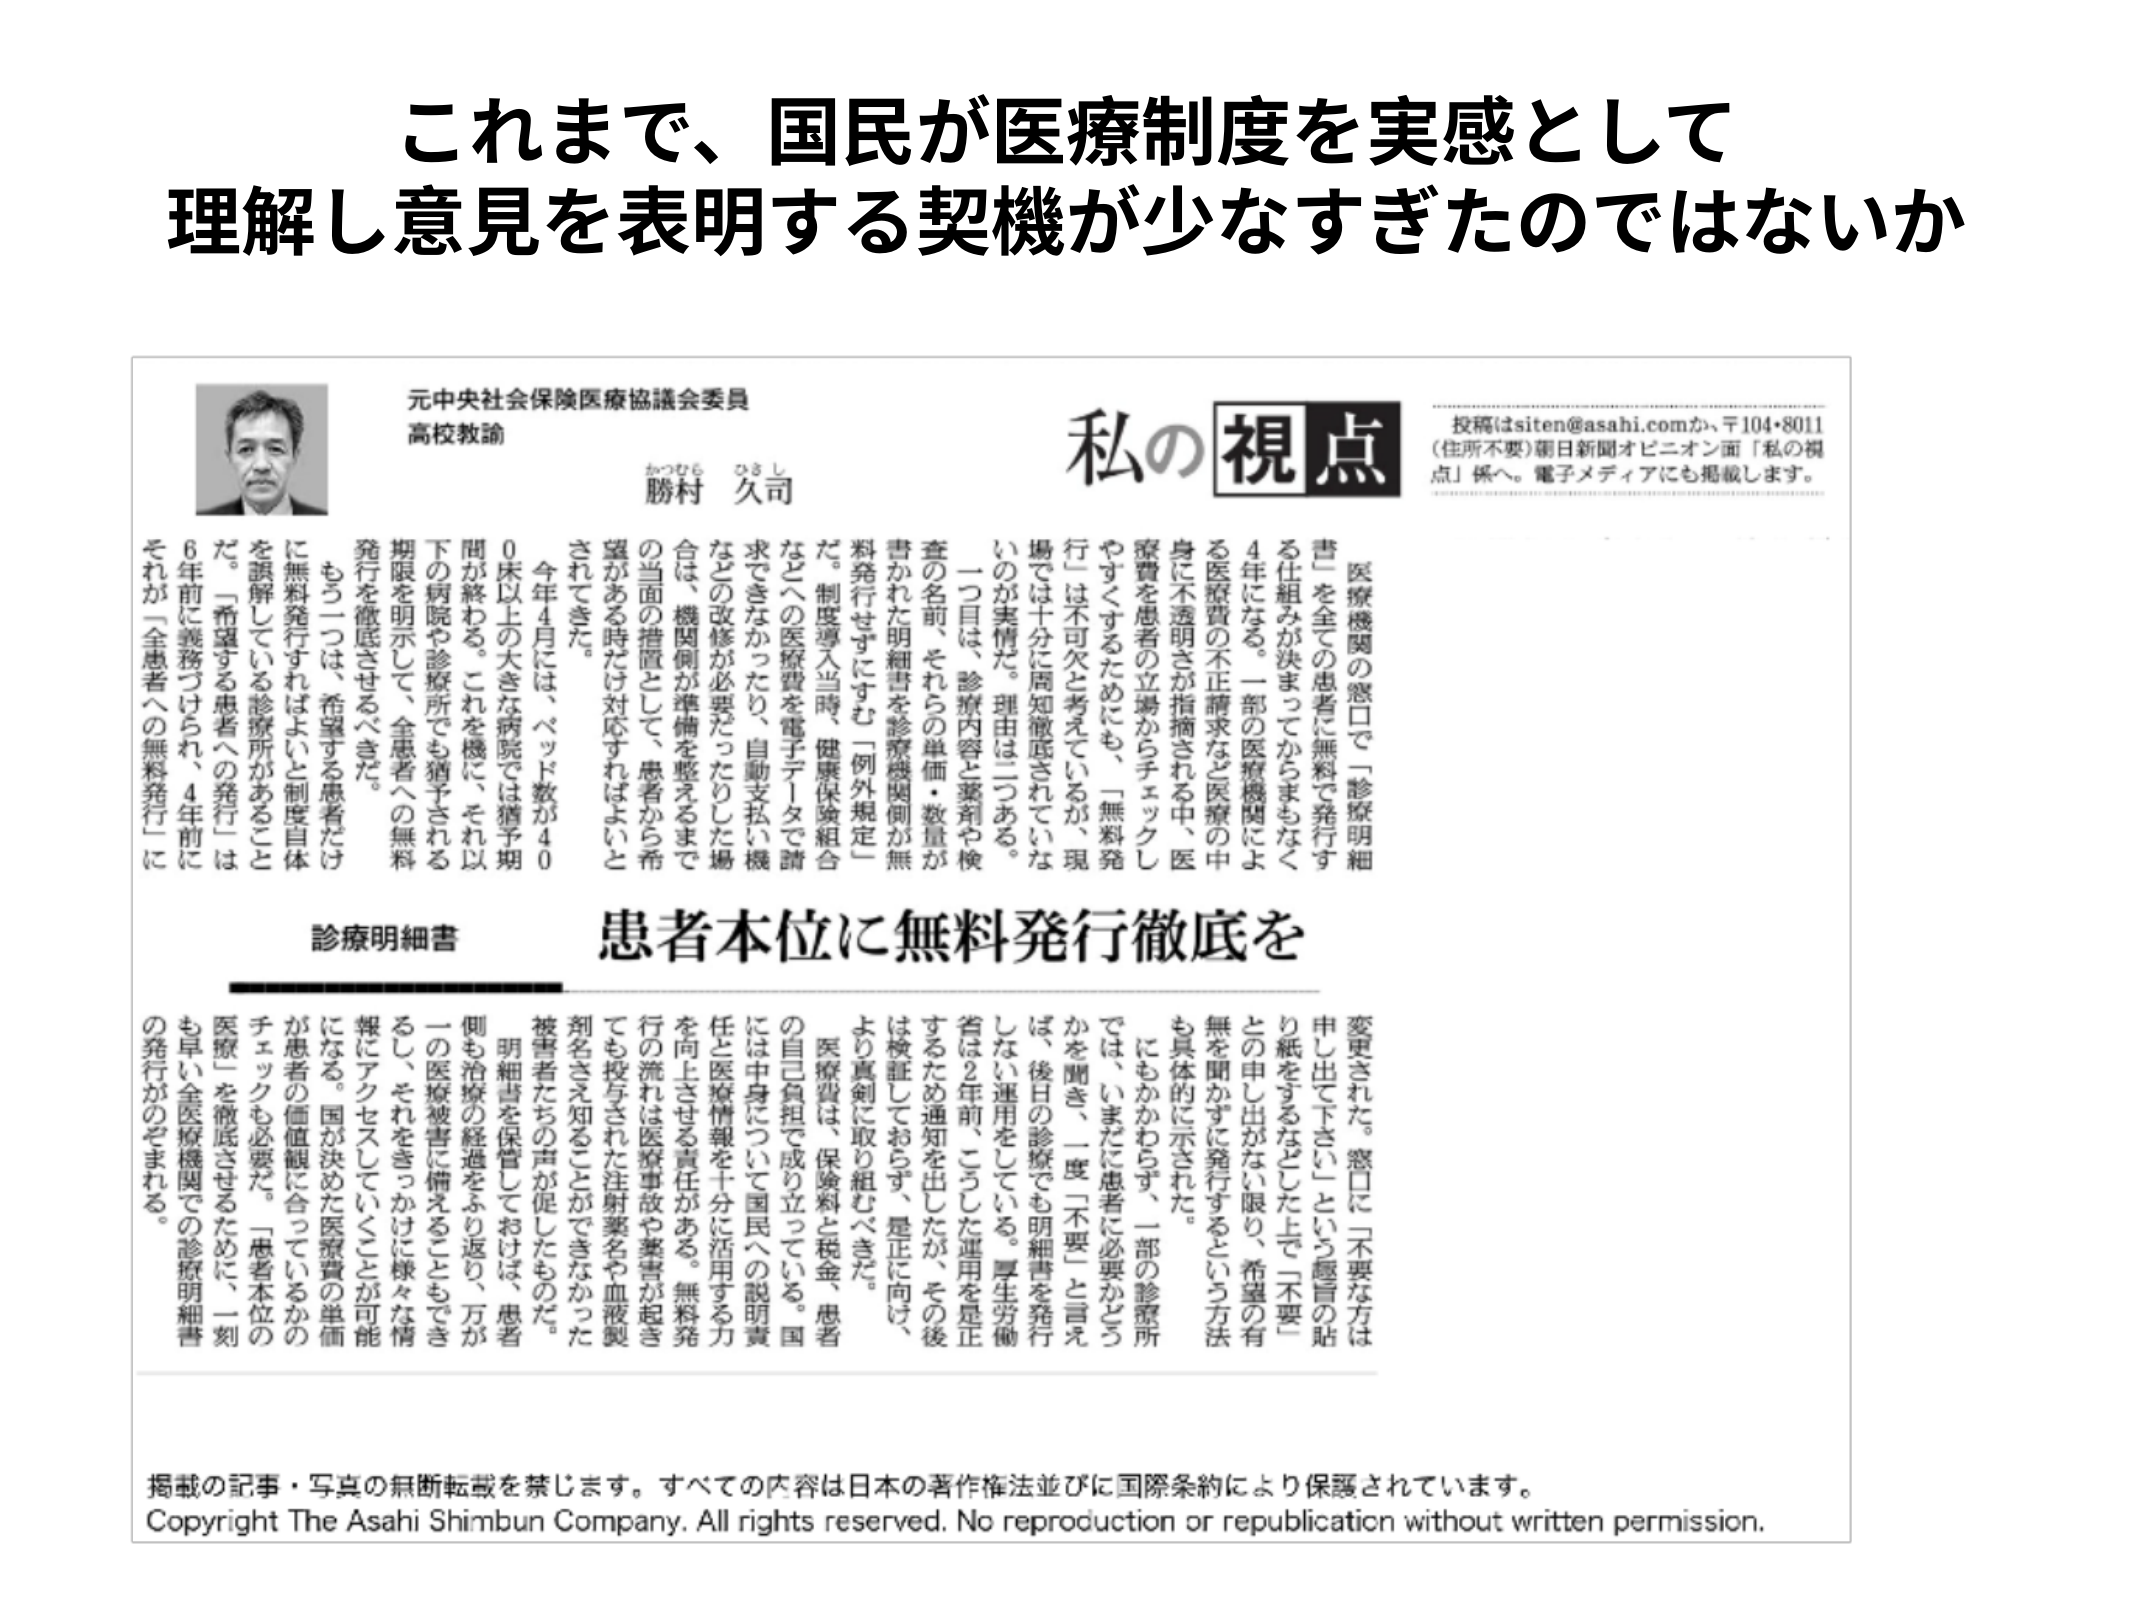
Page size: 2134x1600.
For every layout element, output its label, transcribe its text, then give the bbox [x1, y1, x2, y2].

title これまで、国民が医療制度を実感として 理解し意見を表明する契機が少なすぎたのではないか [114, 50, 284, 300]
picture [16, 46, 1862, 1600]
title これまで、国民が医療制度を実感として 理解し意見を表明する契機が少なすぎたのではないか [1593, 50, 2020, 300]
